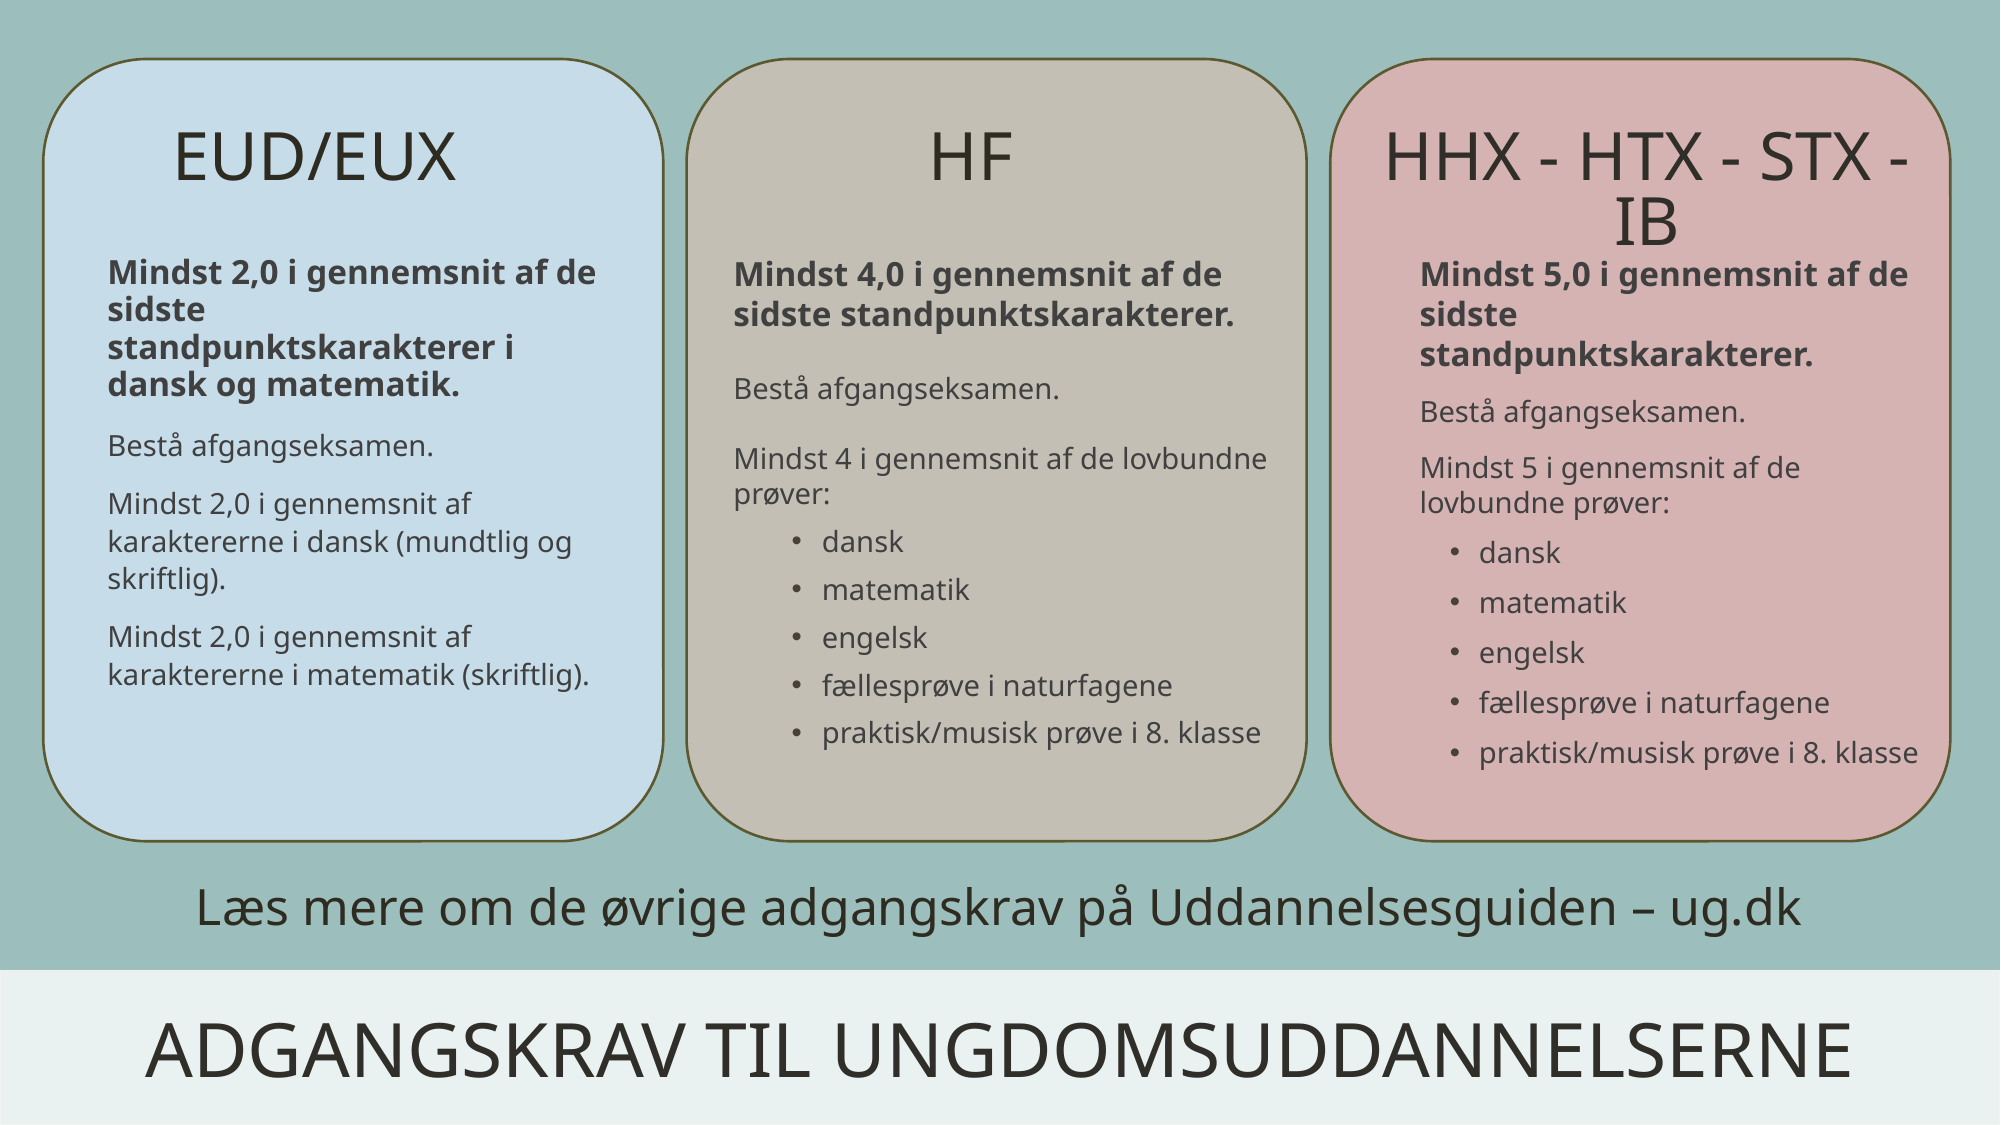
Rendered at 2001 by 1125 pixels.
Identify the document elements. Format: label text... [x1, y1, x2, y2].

text_box HHX - HTX - STX - IB [1344, 121, 1950, 266]
text_box [685, 202, 1308, 814]
text_box [1354, 806, 1927, 843]
text_box Mindst 4,0 i gennemsnit af de sidste standpunktskarakterer. Bestå afgangseksamen. Mindst 4 i gennemsnit af de lovbundne prøver: dansk matematik engelsk fællesprøve i naturfagene praktisk/musisk prøve i 8. klasse [718, 245, 1289, 820]
text_box [1328, 57, 1944, 796]
text_box [693, 57, 1300, 122]
text_box Mindst 5,0 i gennemsnit af de sidste standpunktskarakterer. Bestå afgangseksamen. Mindst 5 i gennemsnit af de lovbundne prøver: dansk matematik engelsk fællesprøve i naturfagene praktisk/musisk prøve i 8. klasse [1346, 245, 1935, 806]
text_box ADGANGSKRAV TIL UNGDOMSUDDANNELSERNE [0, 970, 2000, 1125]
text_box Læs mere om de øvrige adgangskrav på Uddannelsesguiden – ug.dk [87, 868, 1912, 943]
text_box EUD/EUX [19, 121, 611, 201]
text_box [725, 820, 1269, 843]
text_box [41, 57, 665, 843]
text_box [1935, 144, 1952, 795]
text_box Mindst 2,0 i gennemsnit af de sidste standpunktskarakterer i dansk og matematik. Bestå afgangseksamen. Mindst 2,0 i gennemsnit af karaktererne i dansk (mundtlig og skriftlig). Mindst 2,0 i gennemsnit af karaktererne i matematik (skriftlig). [49, 246, 617, 807]
text_box HF [640, 122, 1315, 202]
